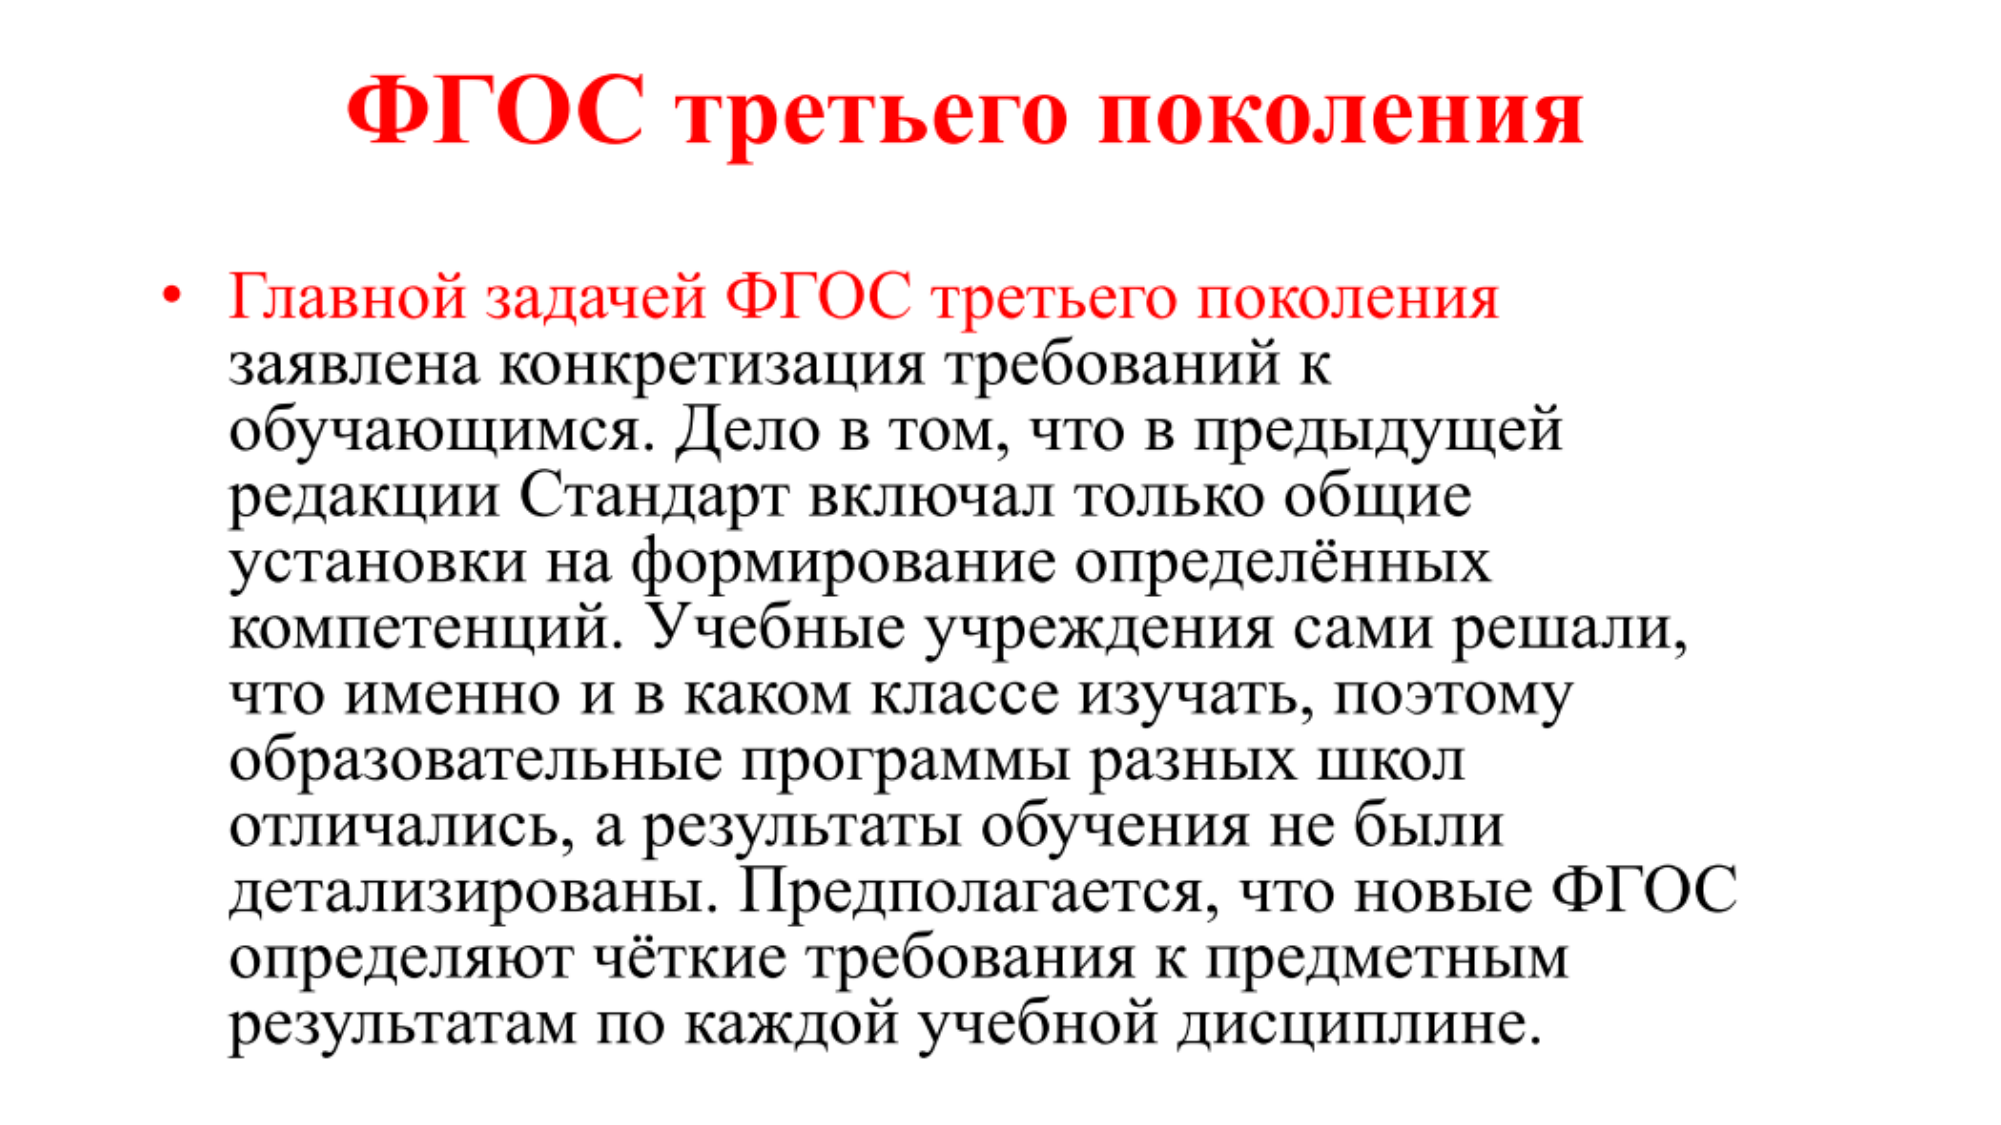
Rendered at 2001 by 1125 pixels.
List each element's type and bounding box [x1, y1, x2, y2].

picture [136, 36, 1805, 1070]
